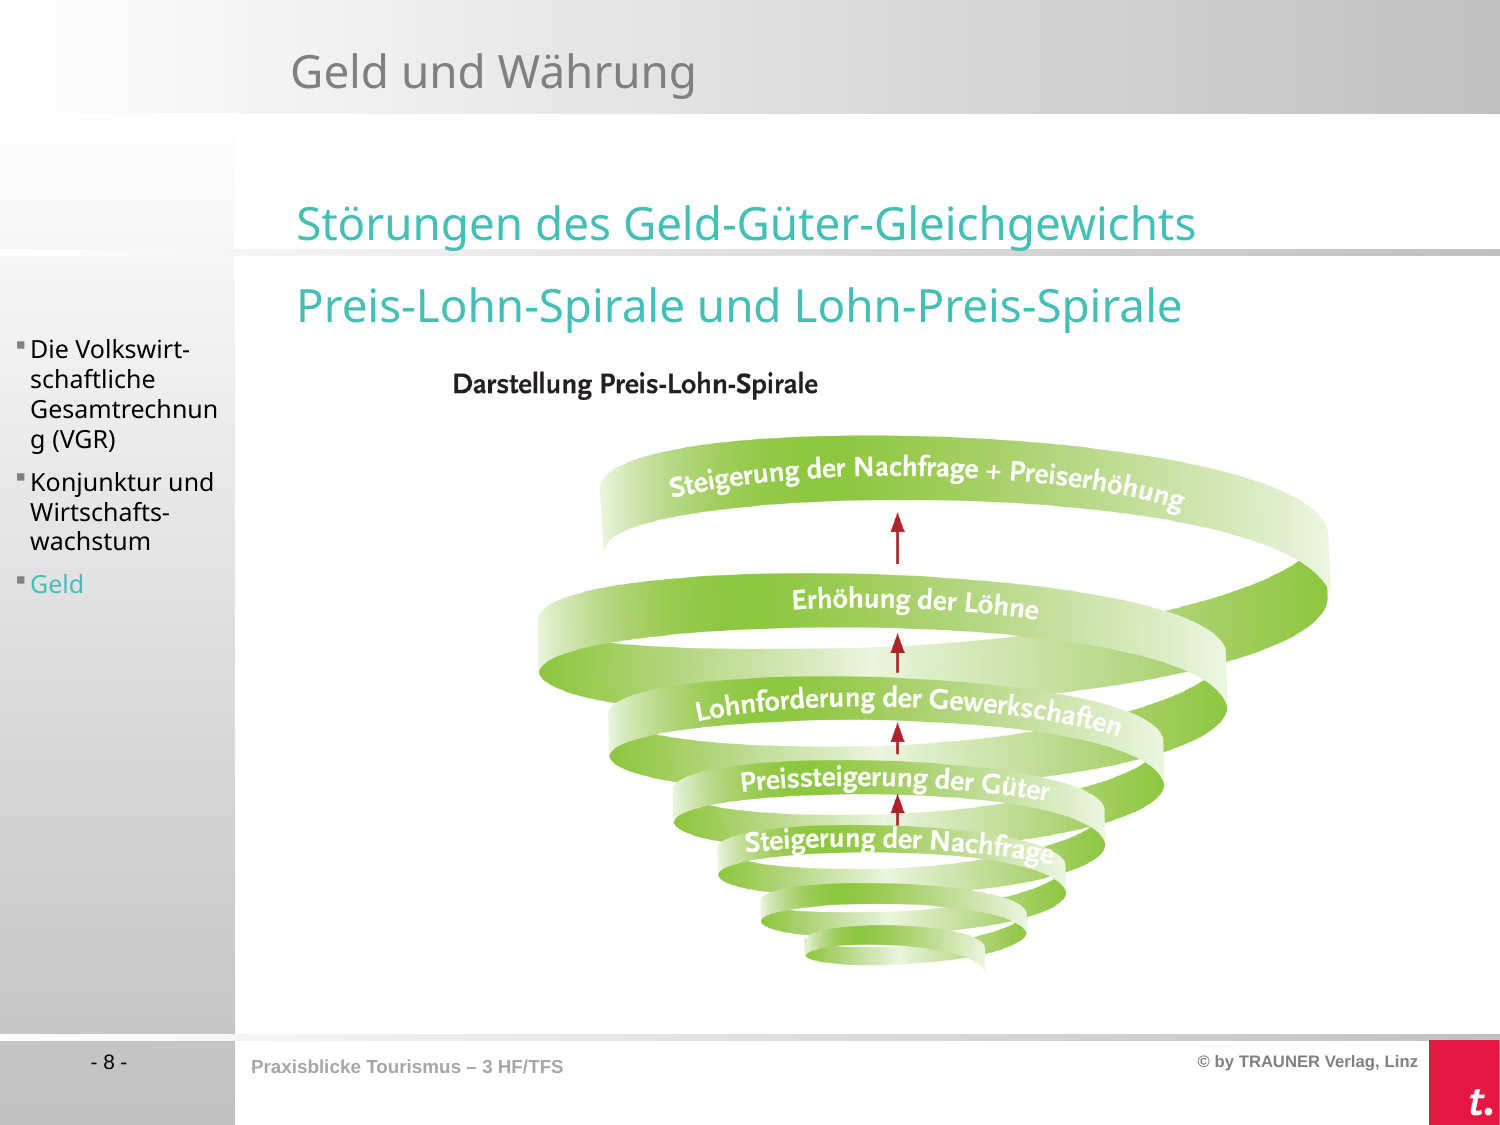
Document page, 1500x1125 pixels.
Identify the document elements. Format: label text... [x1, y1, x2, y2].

list Geld und Währung [275, 35, 1471, 90]
list Die Volkswirt-schaftliche Gesamtrechnung (VGR) Konjunktur und Wirtschafts-wachstum Geld [0, 326, 243, 1022]
picture [1429, 1040, 1500, 1125]
text_box Preis-Lohn-Spirale und Lohn-Preis-Spirale [281, 269, 1477, 420]
picture [445, 363, 1378, 978]
list Störungen des Geld-Güter-Gleichgewichts [281, 187, 1483, 258]
